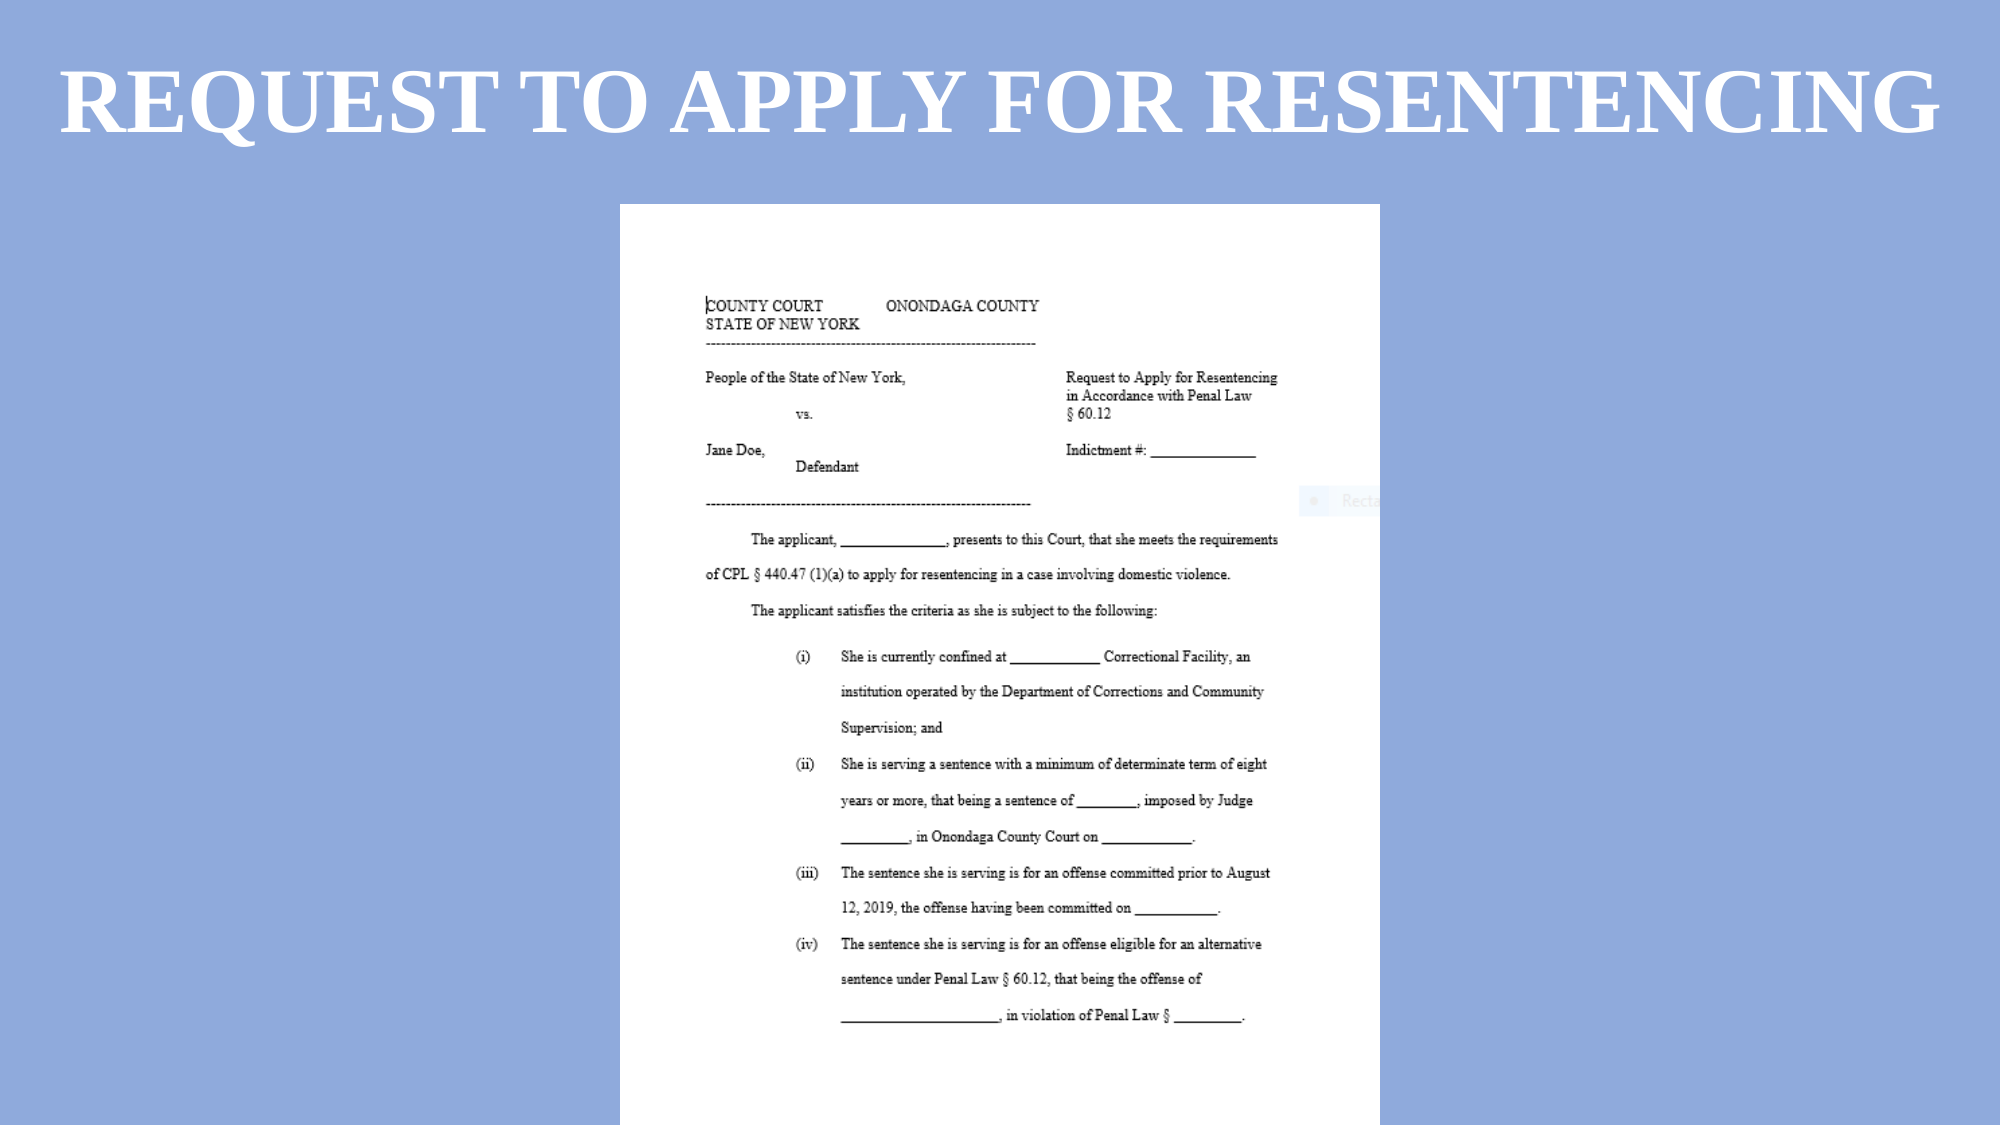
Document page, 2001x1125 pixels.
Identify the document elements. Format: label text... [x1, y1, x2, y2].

title REQUEST TO APPLY FOR RESENTENCING [42, 0, 1960, 205]
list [620, 204, 1380, 1125]
